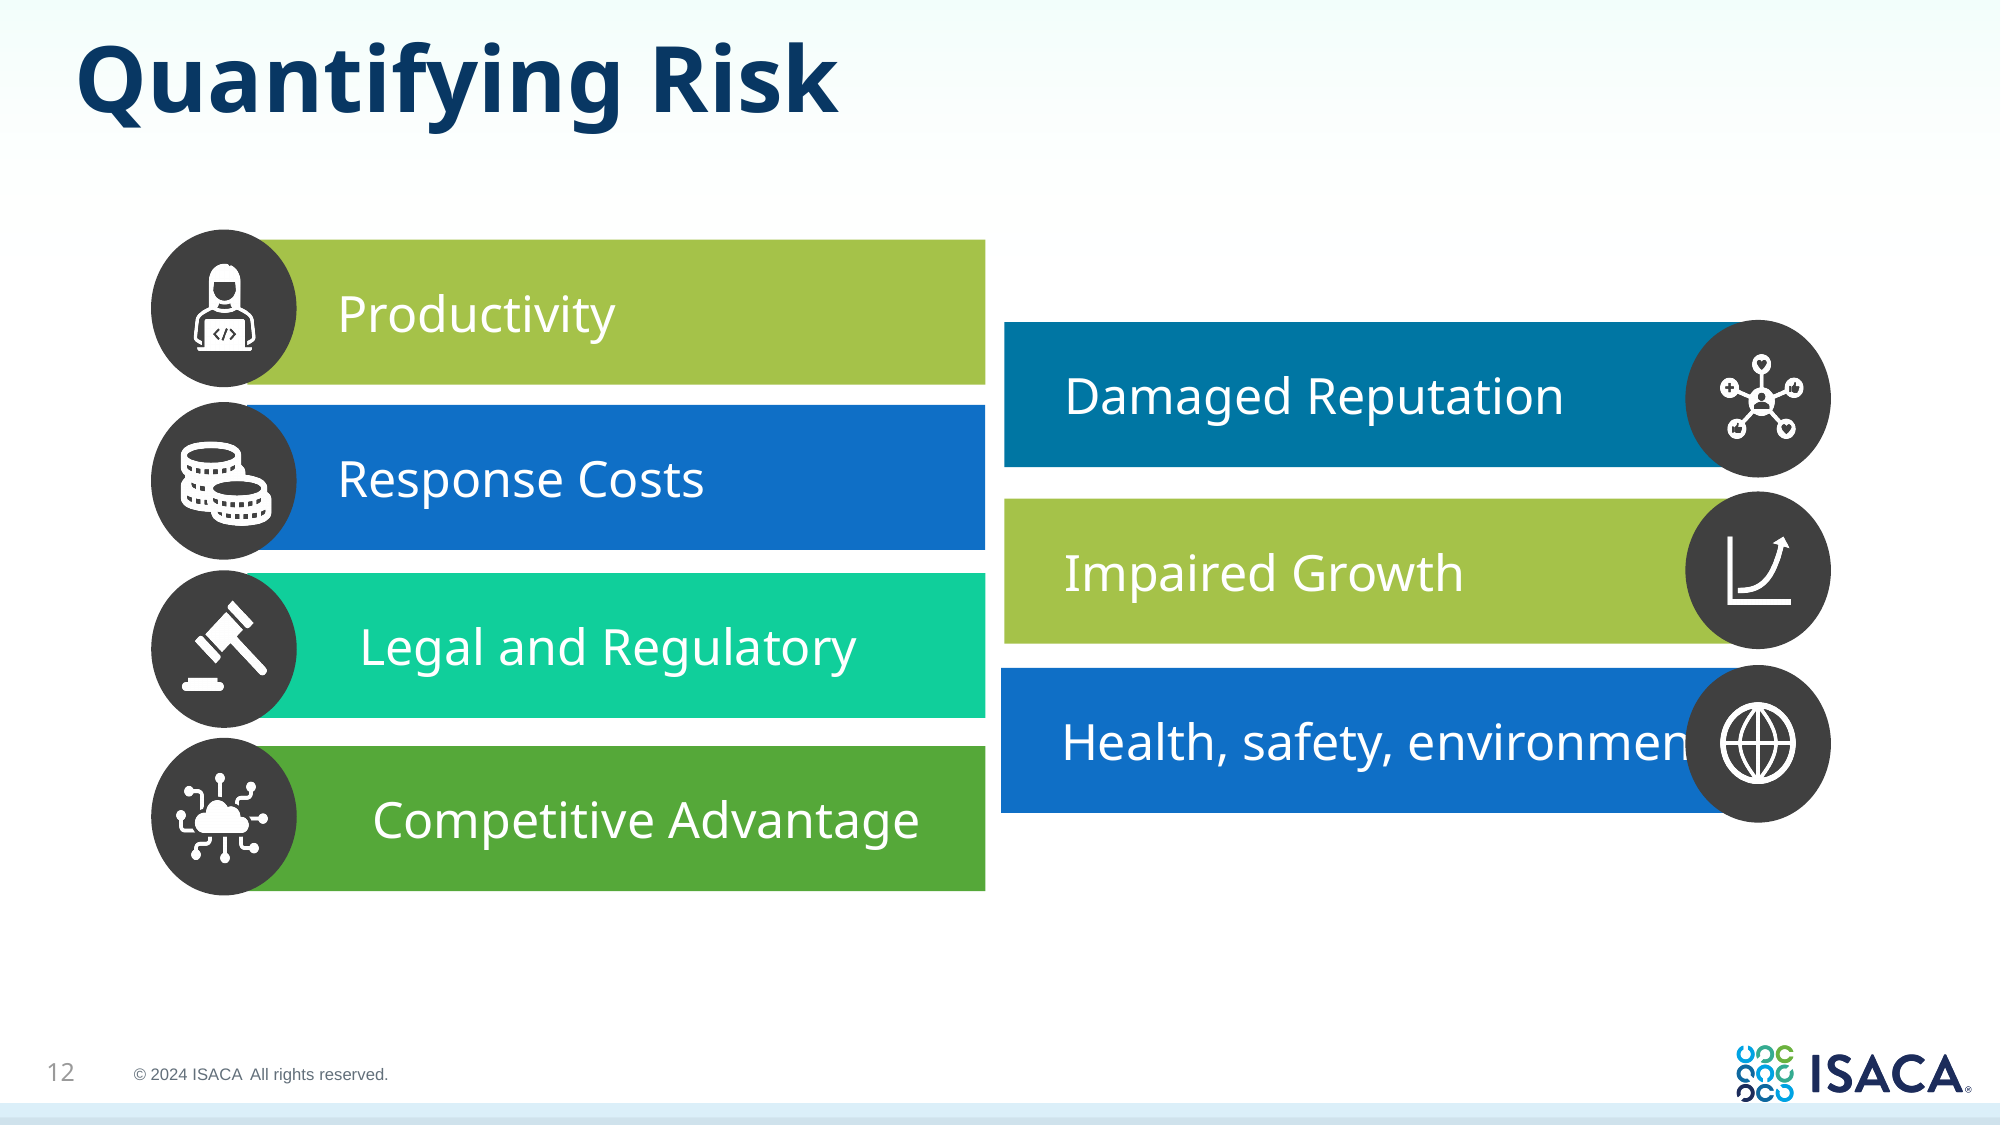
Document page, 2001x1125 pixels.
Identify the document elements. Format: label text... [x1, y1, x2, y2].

picture [1699, 1008, 2000, 1125]
title Quantifying Risk [74, 0, 1938, 165]
slide_number 12 [0, 1043, 90, 1104]
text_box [150, 228, 1832, 896]
